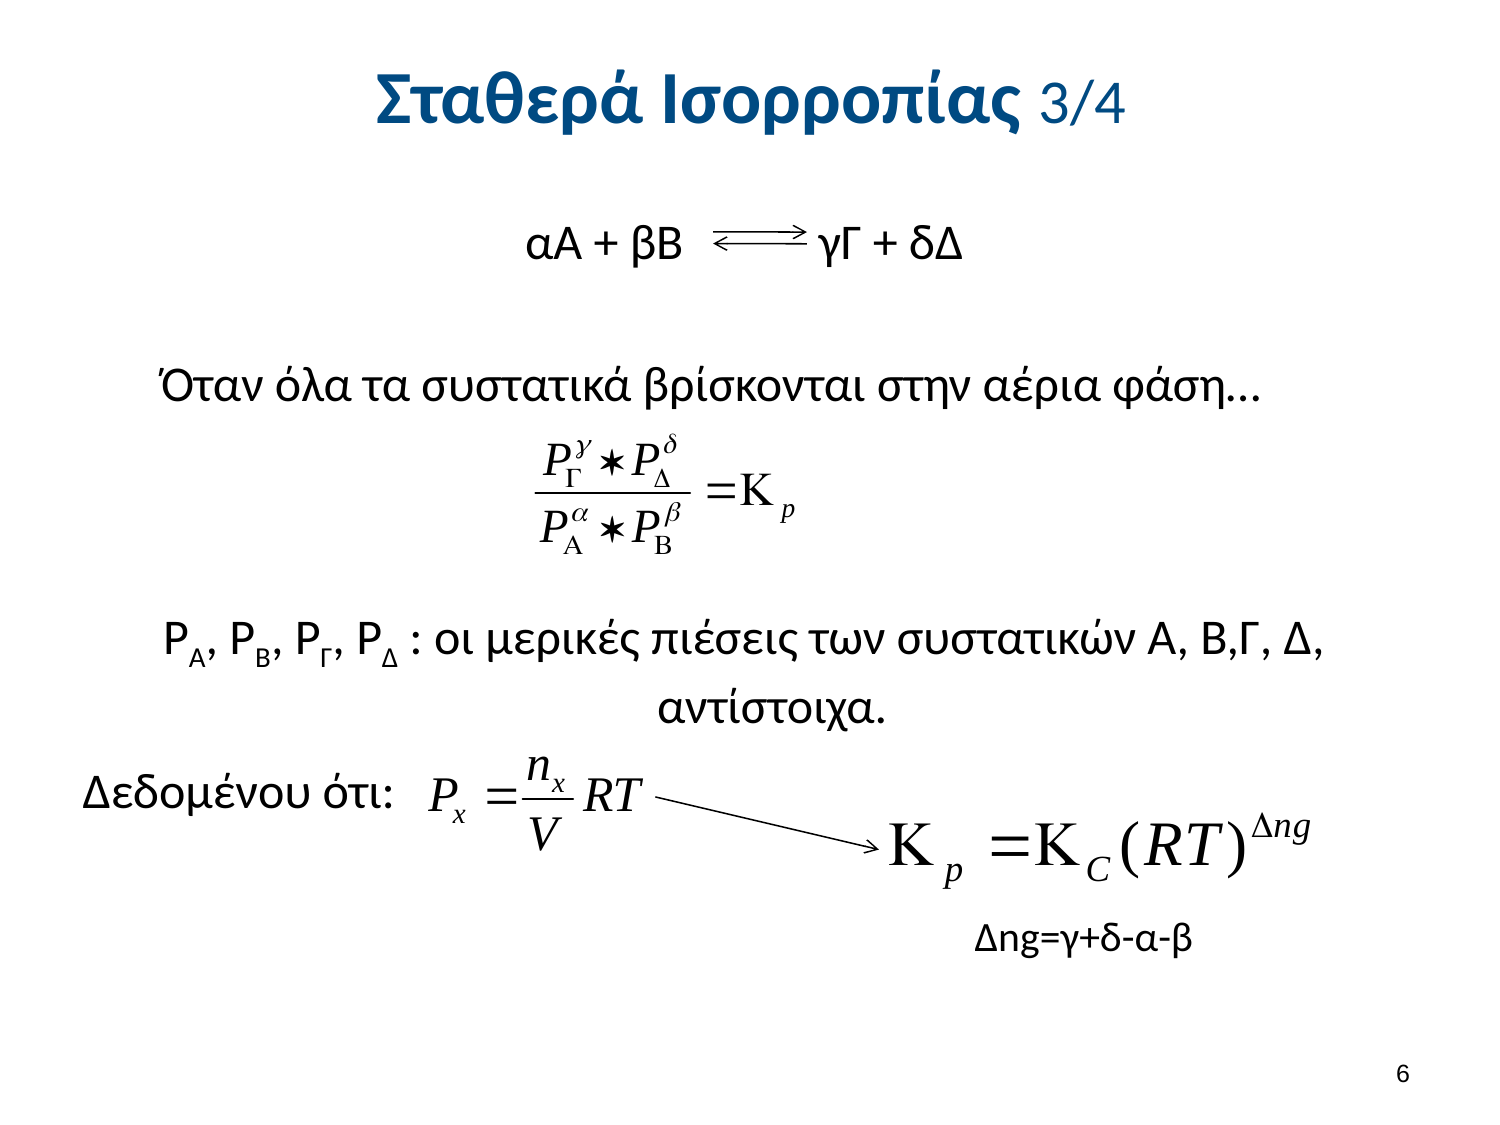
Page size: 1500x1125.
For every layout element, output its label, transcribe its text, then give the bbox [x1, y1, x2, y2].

text_box PA, PB, PΓ, PΔ : οι μερικές πιέσεις των συστατικών Α, Β,Γ, Δ, αντίστοιχα. [58, 597, 1430, 680]
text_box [878, 796, 1323, 903]
text_box Δεδομένου ότι: [29, 751, 413, 857]
slide_number 5 [1074, 1042, 1425, 1103]
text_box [418, 732, 656, 862]
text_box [655, 796, 880, 850]
text_box Δng=γ+δ-α-β [914, 911, 1254, 985]
text_box [140, 680, 1403, 703]
text_box [140, 492, 1403, 597]
title Σταθερά Ισορροπίας 3/4 [76, 19, 1427, 169]
list αΑ + βΒ γΓ + δΔ [75, 196, 1425, 327]
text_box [527, 421, 807, 566]
text_box Όταν όλα τα συστατικά βρίσκονται στην αέρια φάση… [60, 344, 1362, 427]
